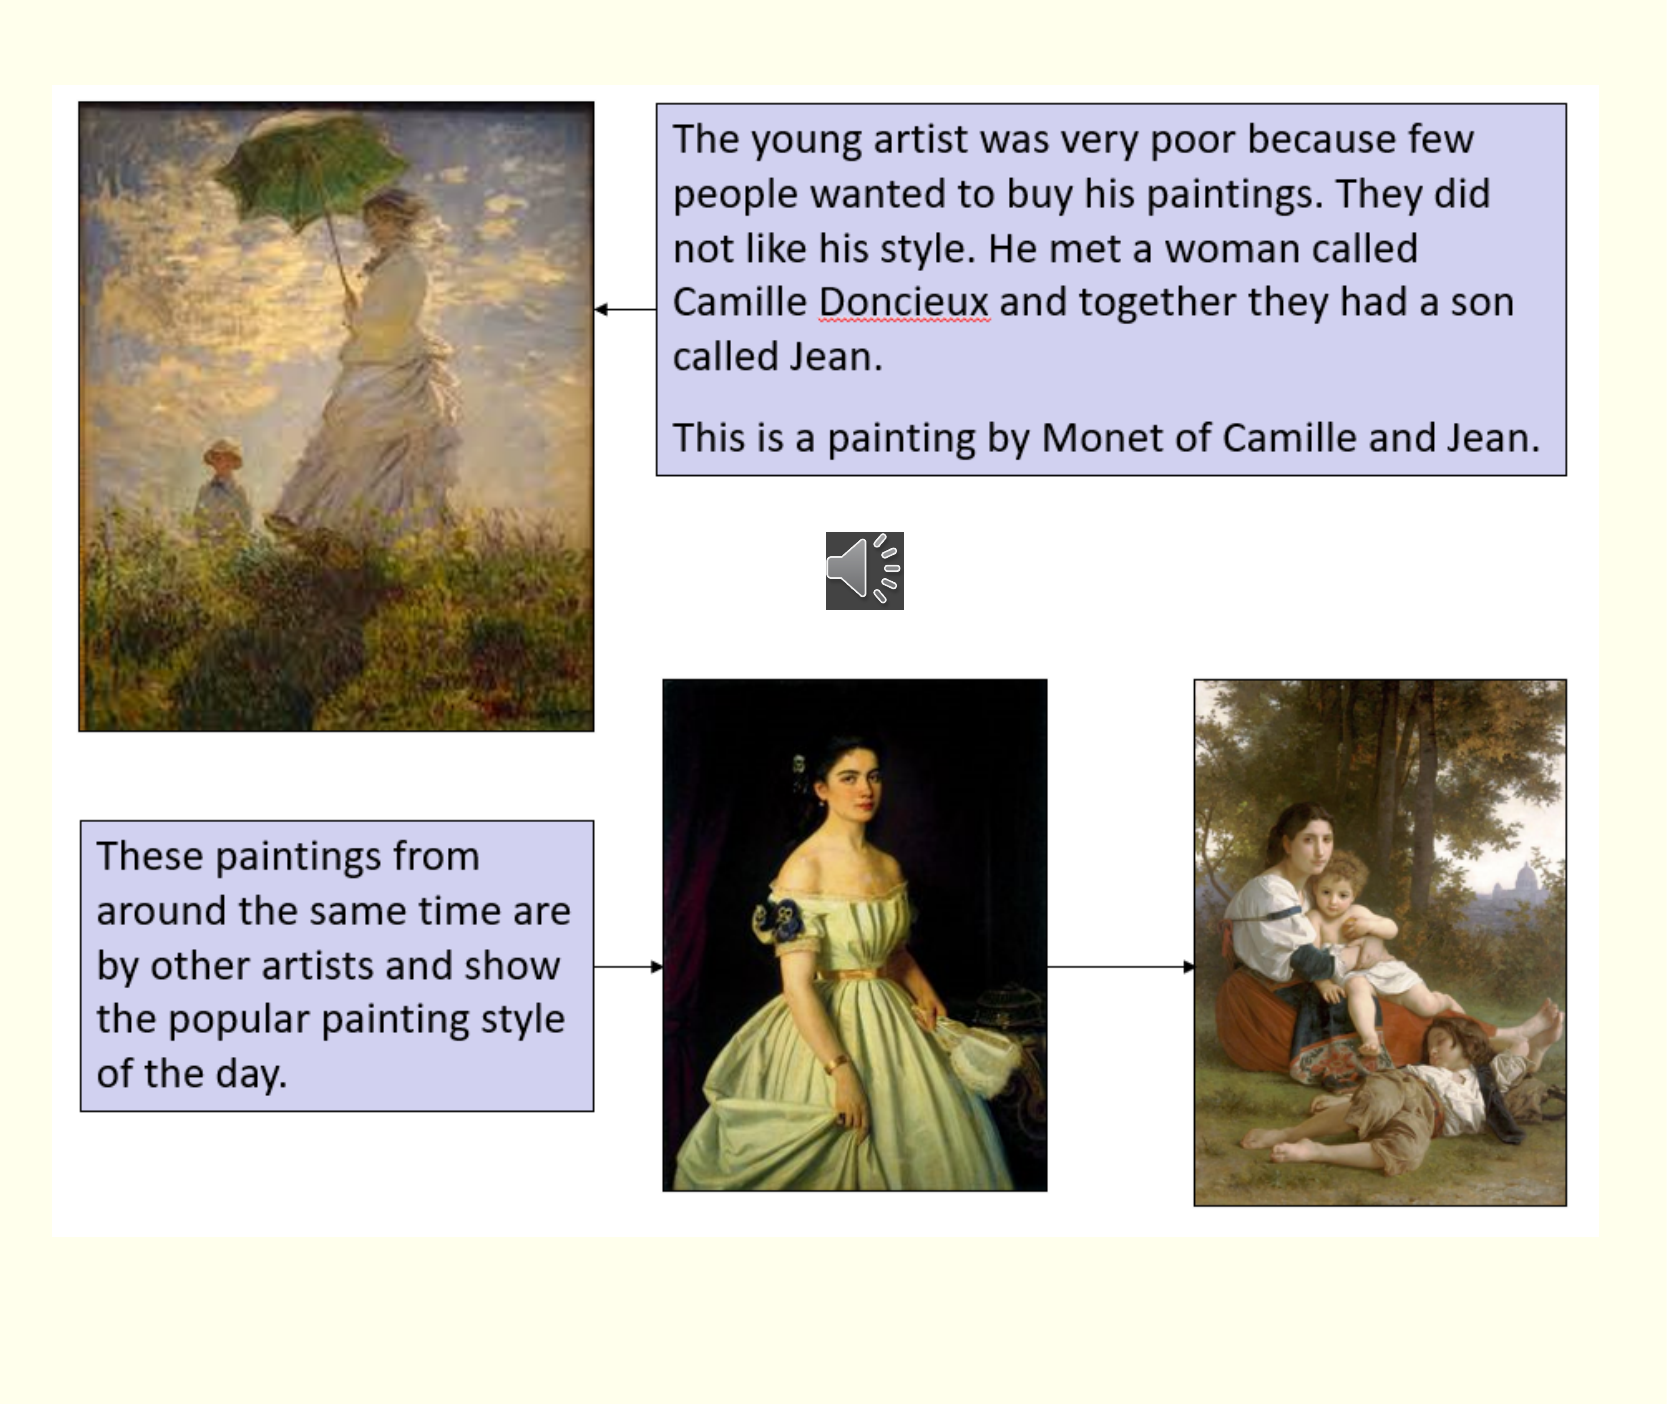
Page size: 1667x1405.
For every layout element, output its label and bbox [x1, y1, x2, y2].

picture [52, 85, 1599, 1237]
